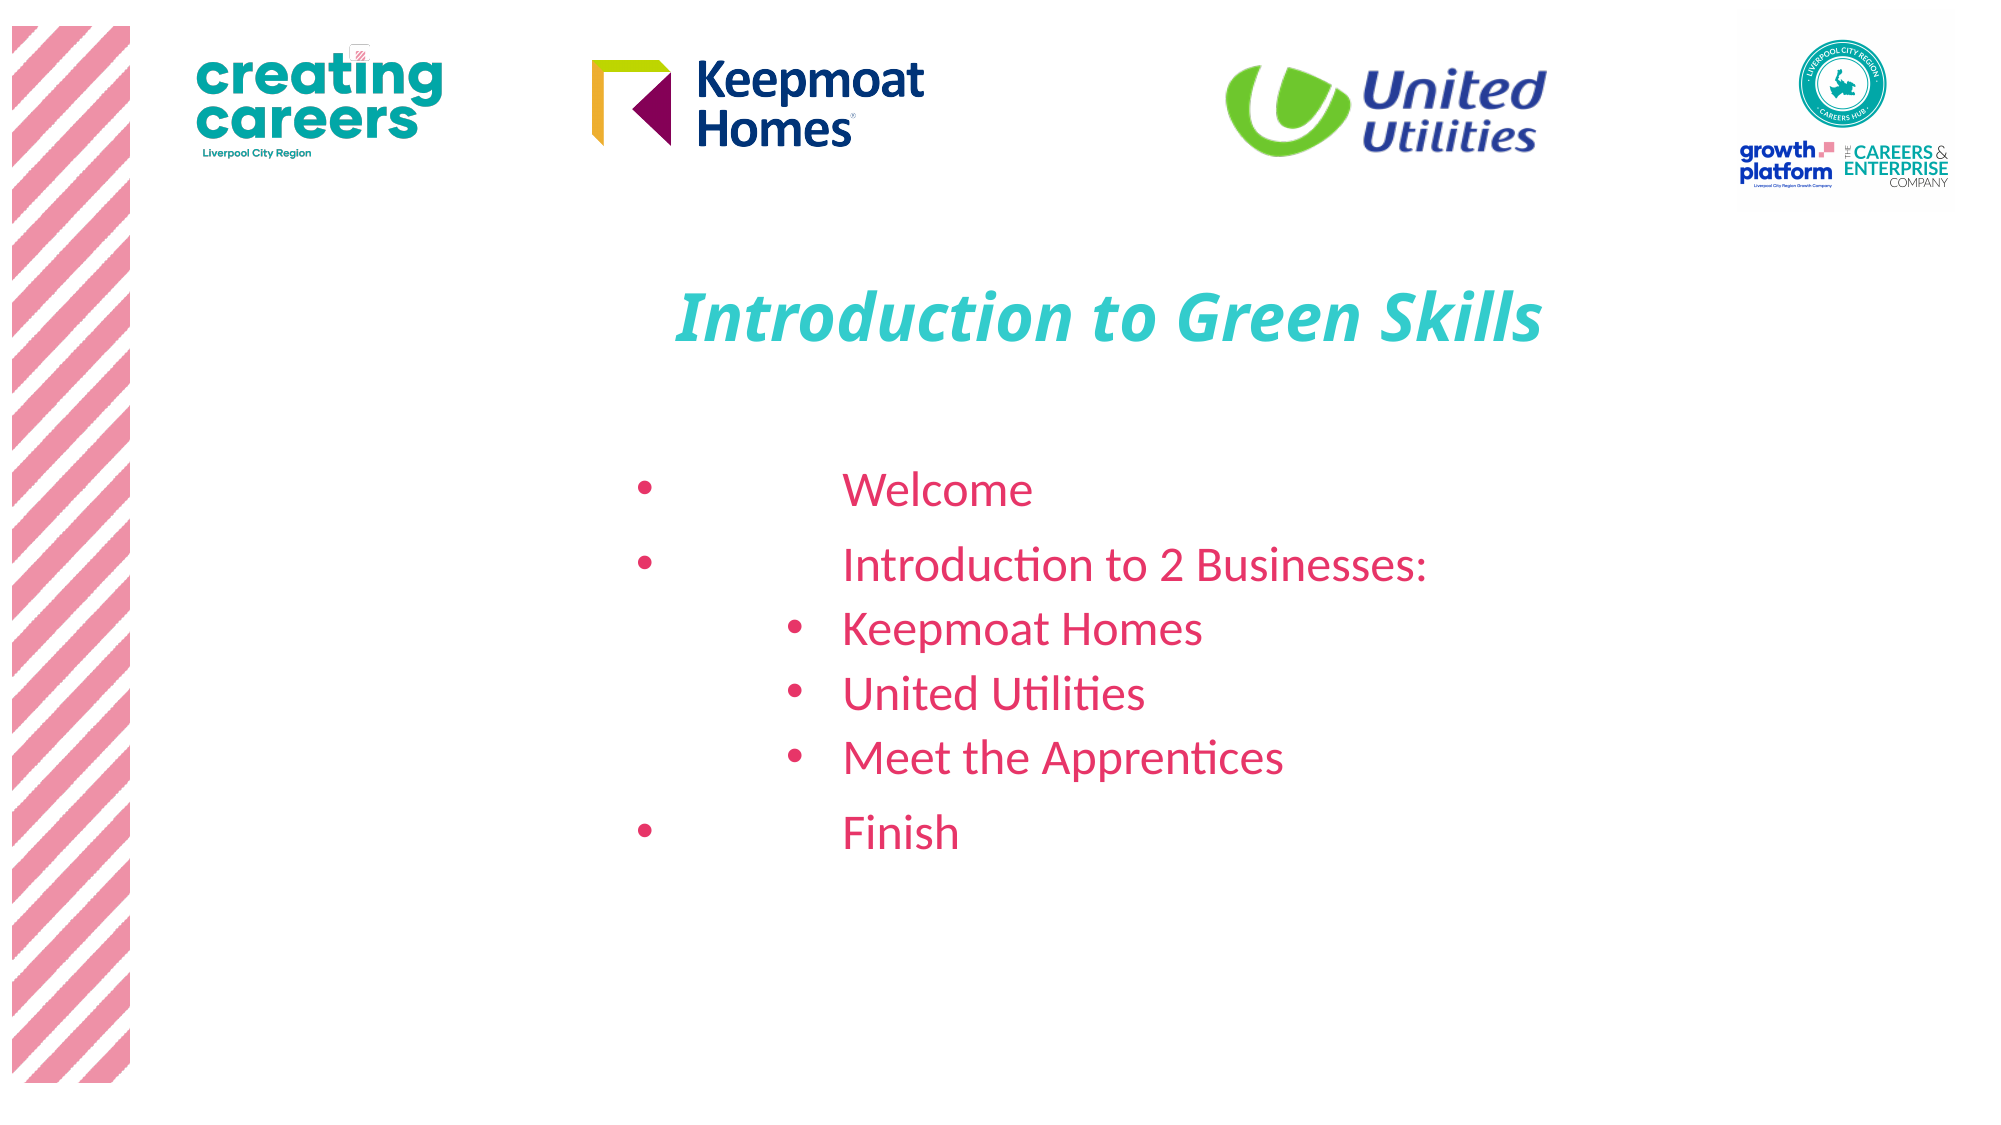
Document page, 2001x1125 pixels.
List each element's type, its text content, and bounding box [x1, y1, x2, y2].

picture [12, 26, 130, 1083]
text_box Welcome Introduction to 2 Businesses: Keepmoat Homes United Utilities Meet the Apprentices Finish [621, 455, 1669, 1114]
title Introduction to Green Skills [538, 227, 1702, 364]
picture [1737, 9, 1955, 212]
picture [159, 16, 481, 186]
picture [1178, 0, 1595, 231]
picture [592, 60, 924, 147]
